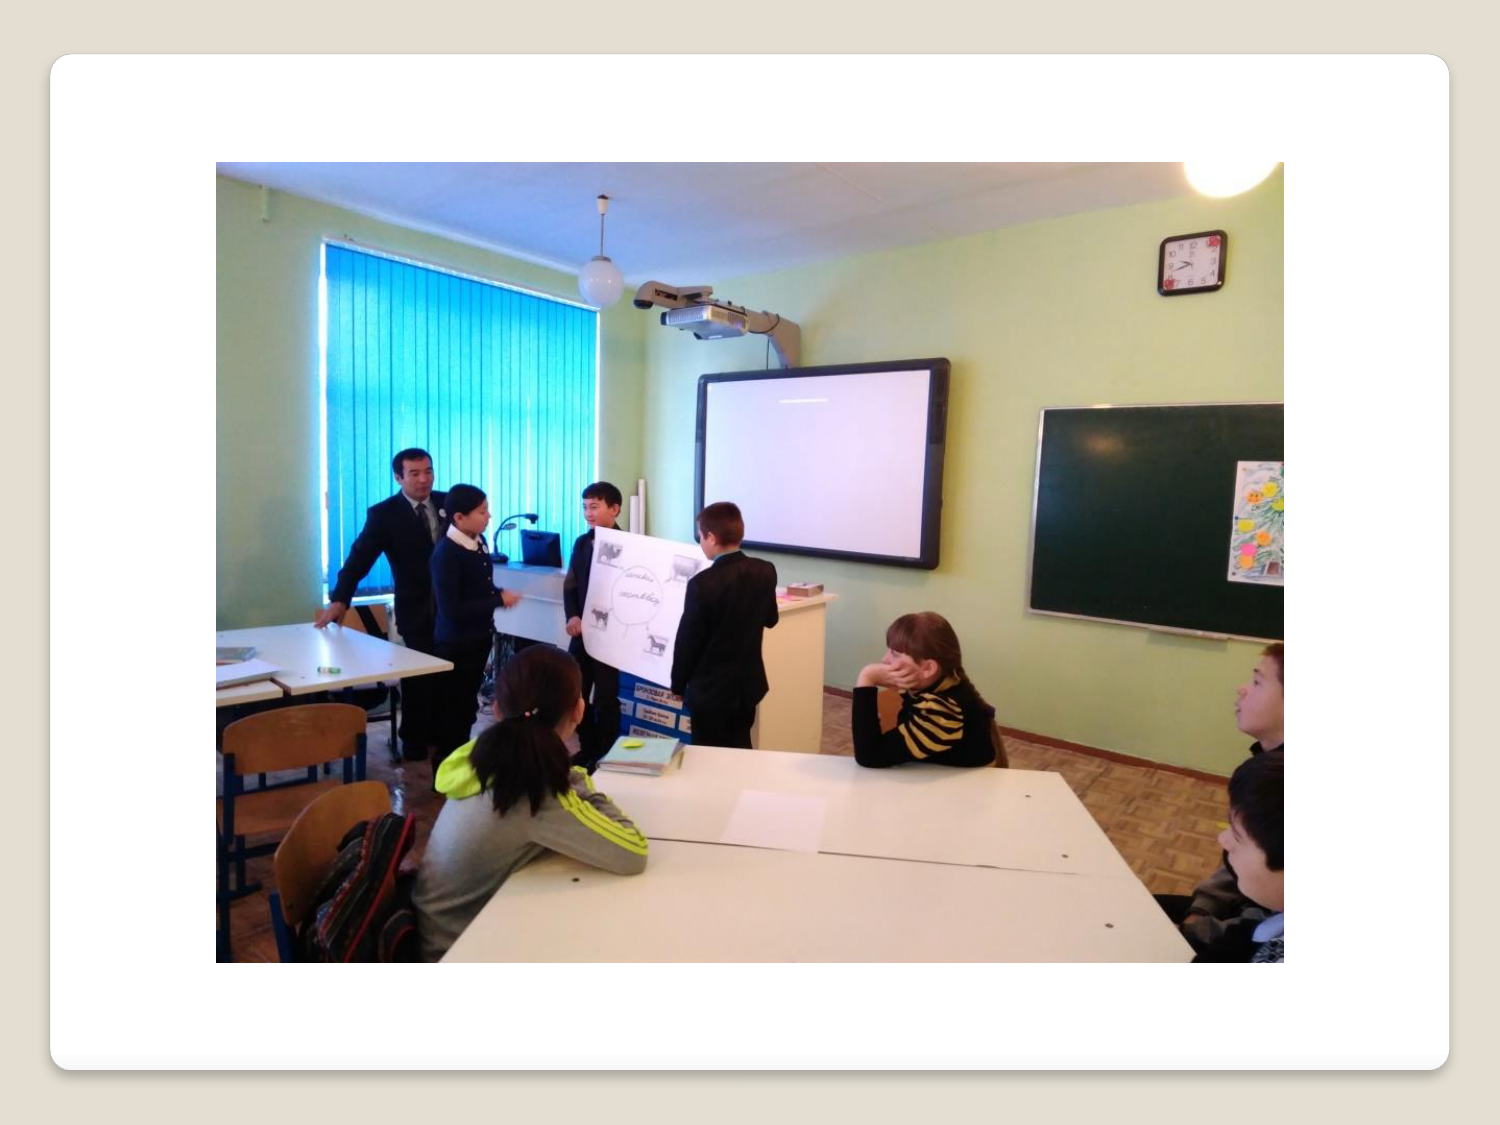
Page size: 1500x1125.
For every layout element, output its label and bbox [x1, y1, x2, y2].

picture [216, 162, 1284, 963]
